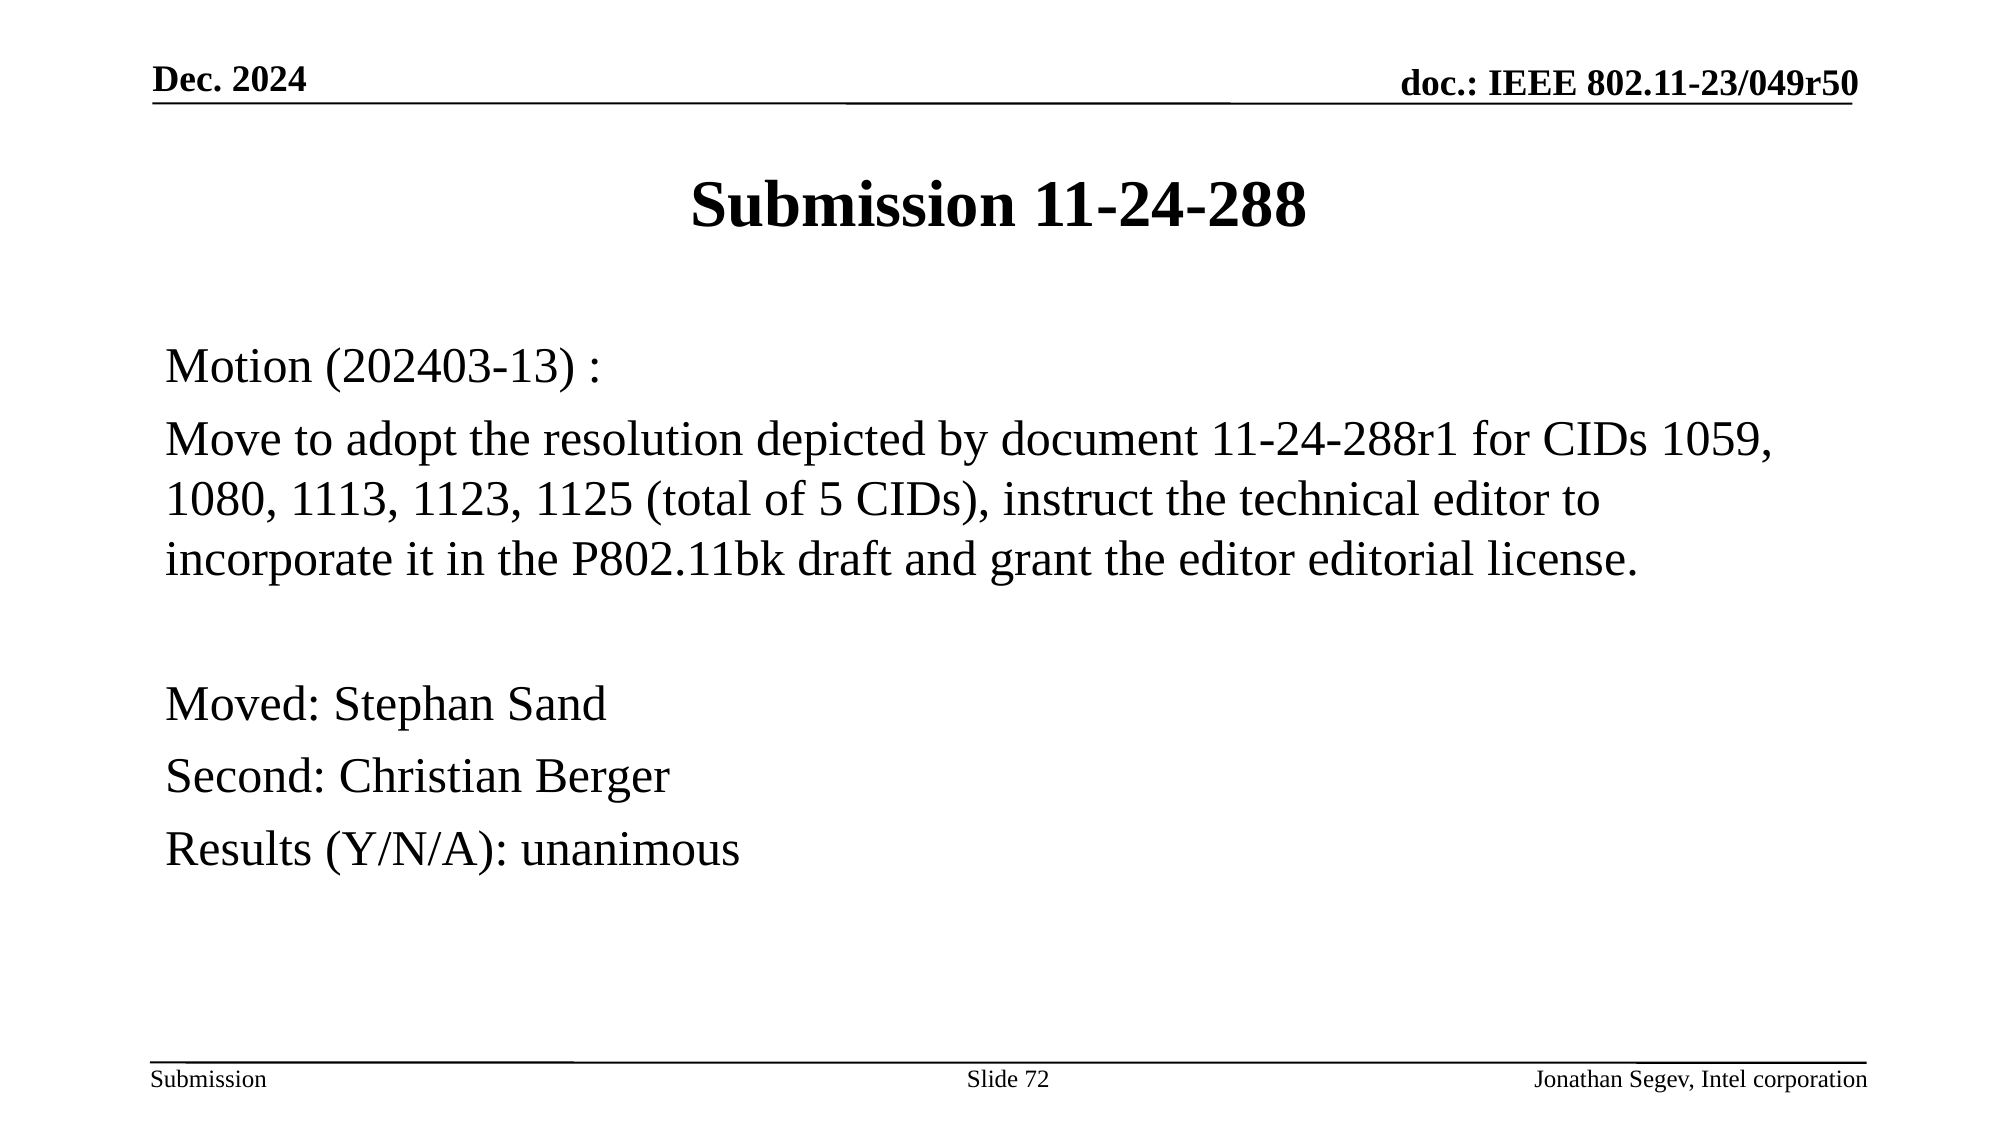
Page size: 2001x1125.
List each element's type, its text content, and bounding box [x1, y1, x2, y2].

title Submission 11-24-288 [149, 112, 1850, 288]
footer Jonathan Segev, Intel corporation [1171, 1061, 1869, 1093]
slide_number Slide 72 [950, 1061, 1067, 1123]
list Motion (202403-13) : Move to adopt the resolution depicted by document 11-24-288r1 for CIDs 1059, 1080, 1113, 1123, 1125 (total of 5 CIDs), instruct the technical editor to incorporate it in the P802.11bk draft and grant the editor editorial license. Moved: Stephan Sand Second: Christian Berger Results (Y/N/A): unanimous [149, 324, 1850, 1000]
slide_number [152, 54, 563, 100]
